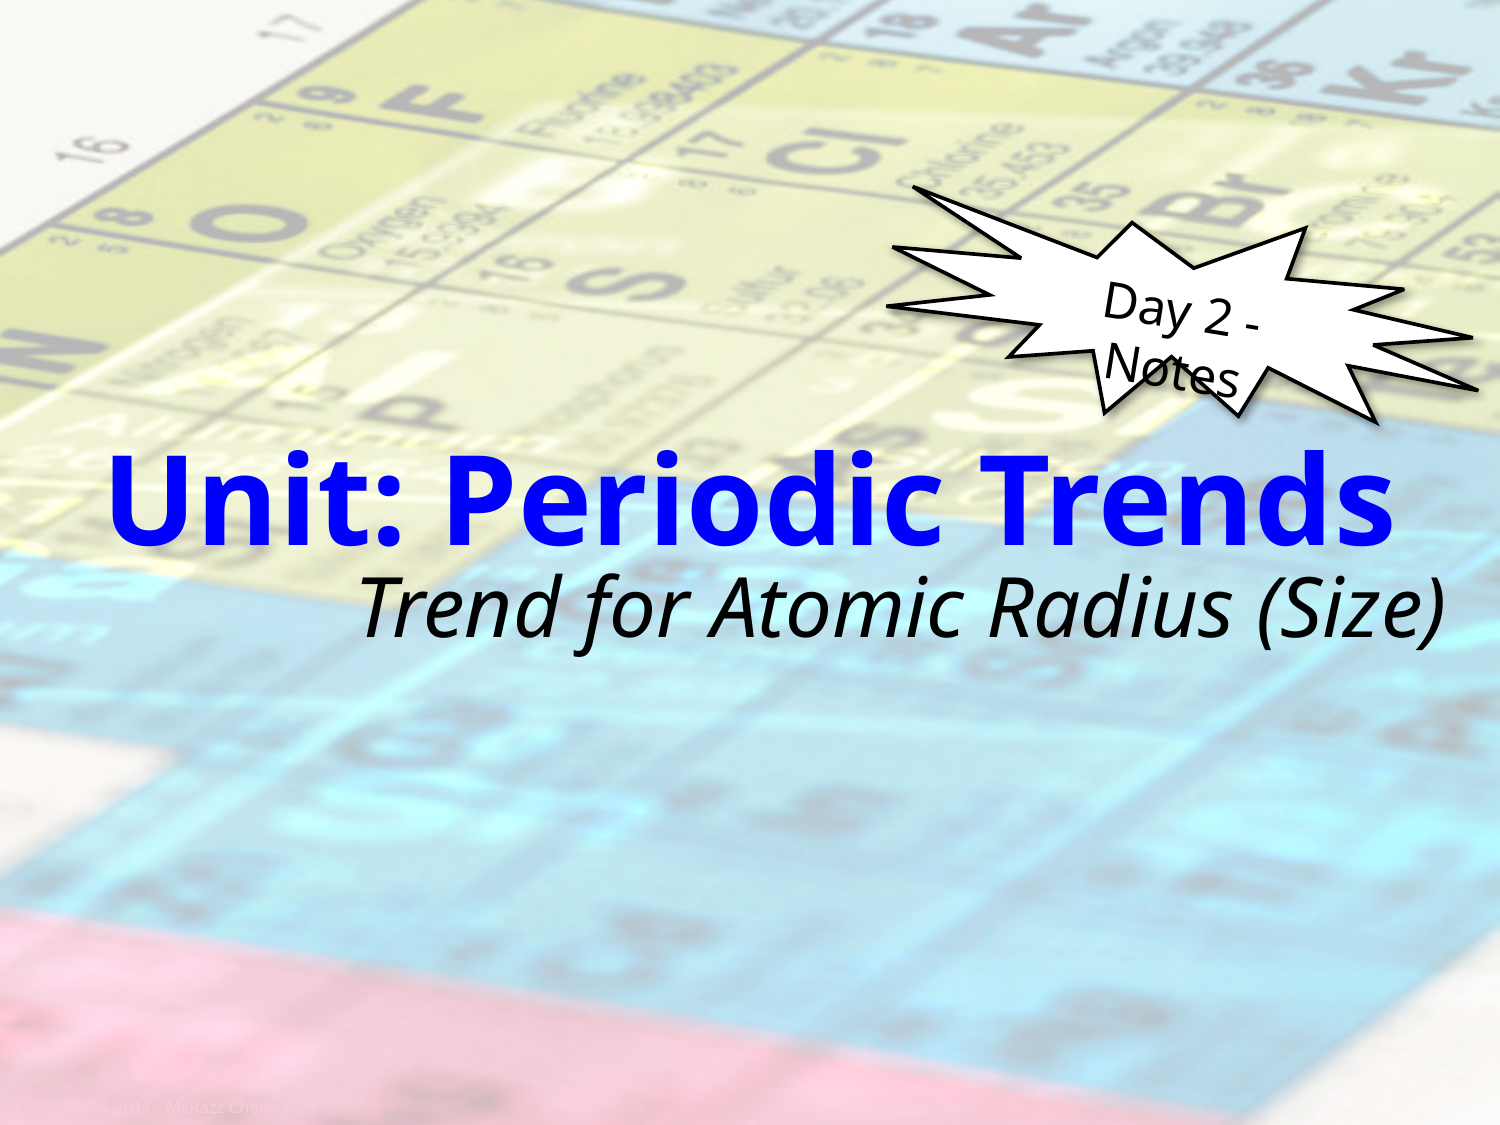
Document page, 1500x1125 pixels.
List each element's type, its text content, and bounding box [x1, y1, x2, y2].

title Unit: Periodic Trends [24, 375, 1475, 617]
text_box Day 2 - Notes [886, 186, 1479, 423]
text_box Trend for Atomic Radius (Size) [137, 483, 1463, 725]
